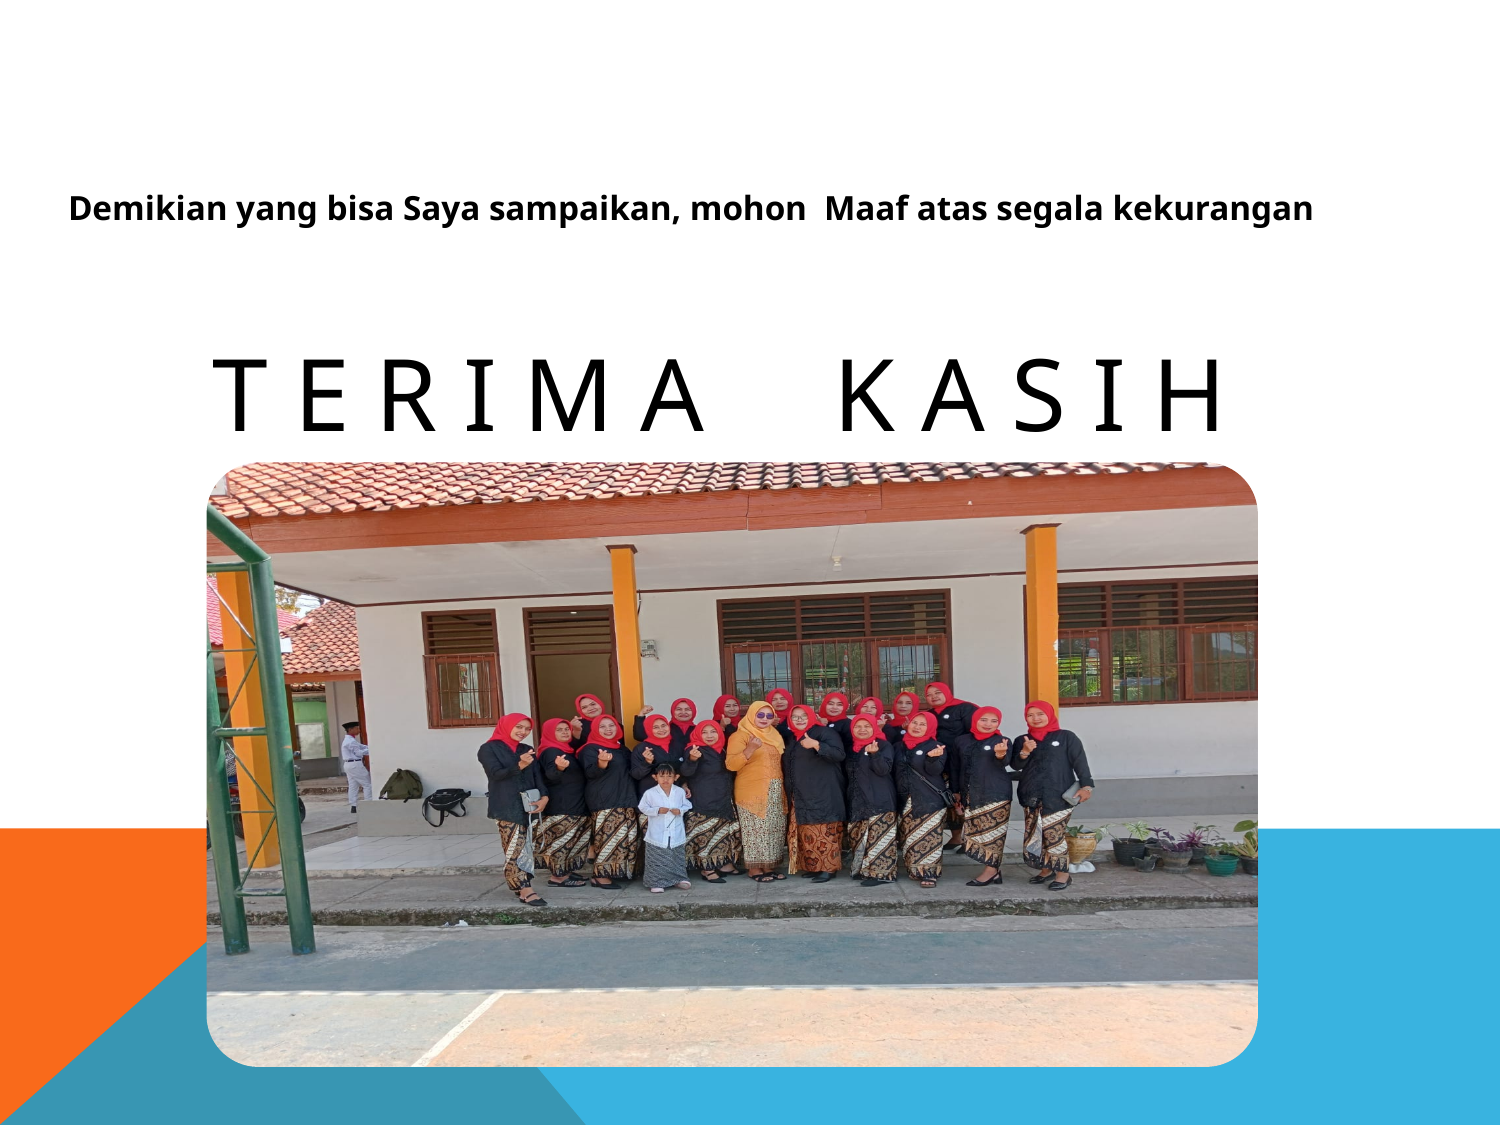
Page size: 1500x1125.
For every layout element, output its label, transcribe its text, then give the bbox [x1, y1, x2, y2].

list Demikian yang bisa Saya sampaikan, mohon Maaf atas segala kekurangan [53, 179, 1500, 303]
text_box T E R I M A K A S I H [53, 323, 1388, 459]
picture [206, 462, 1259, 1068]
